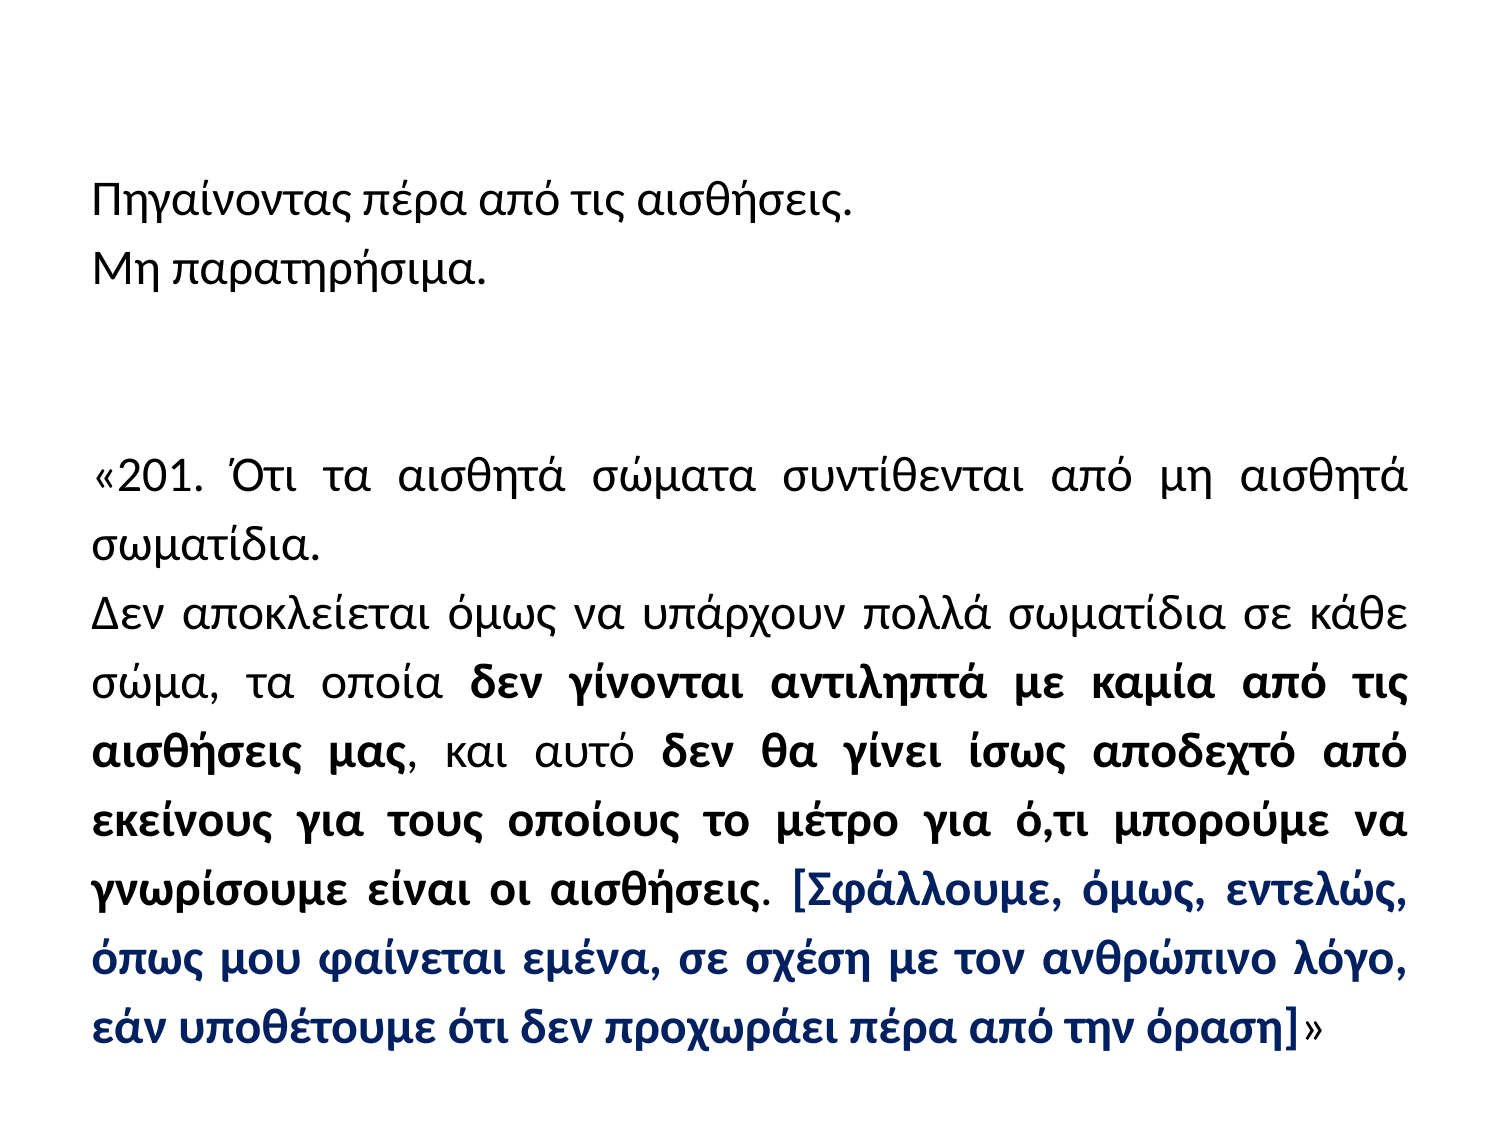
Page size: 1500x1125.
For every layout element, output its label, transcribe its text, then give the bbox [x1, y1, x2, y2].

text_box Πηγαίνοντας πέρα από τις αισθήσεις. Μη παρατηρήσιμα. «201. Ότι τα αισθητά σώματα συντίθενται από μη αισθητά σωματίδια. Δεν αποκλείεται όμως να υπάρχουν πολλά σωματίδια σε κάθε σώμα, τα οποία δεν γίνονται αντιληπτά με καμία από τις αισθήσεις μας, και αυτό δεν θα γίνει ίσως αποδεχτό από εκείνους για τους οποίους το μέτρο για ό,τι μπορούμε να γνωρίσουμε είναι οι αισθήσεις. [Σφάλλουμε, όμως, εντελώς, όπως μου φαίνεται εμένα, σε σχέση με τον ανθρώπινο λόγο, εάν υποθέτουμε ότι δεν προχωράει πέρα από την όραση]» [76, 148, 1424, 1061]
